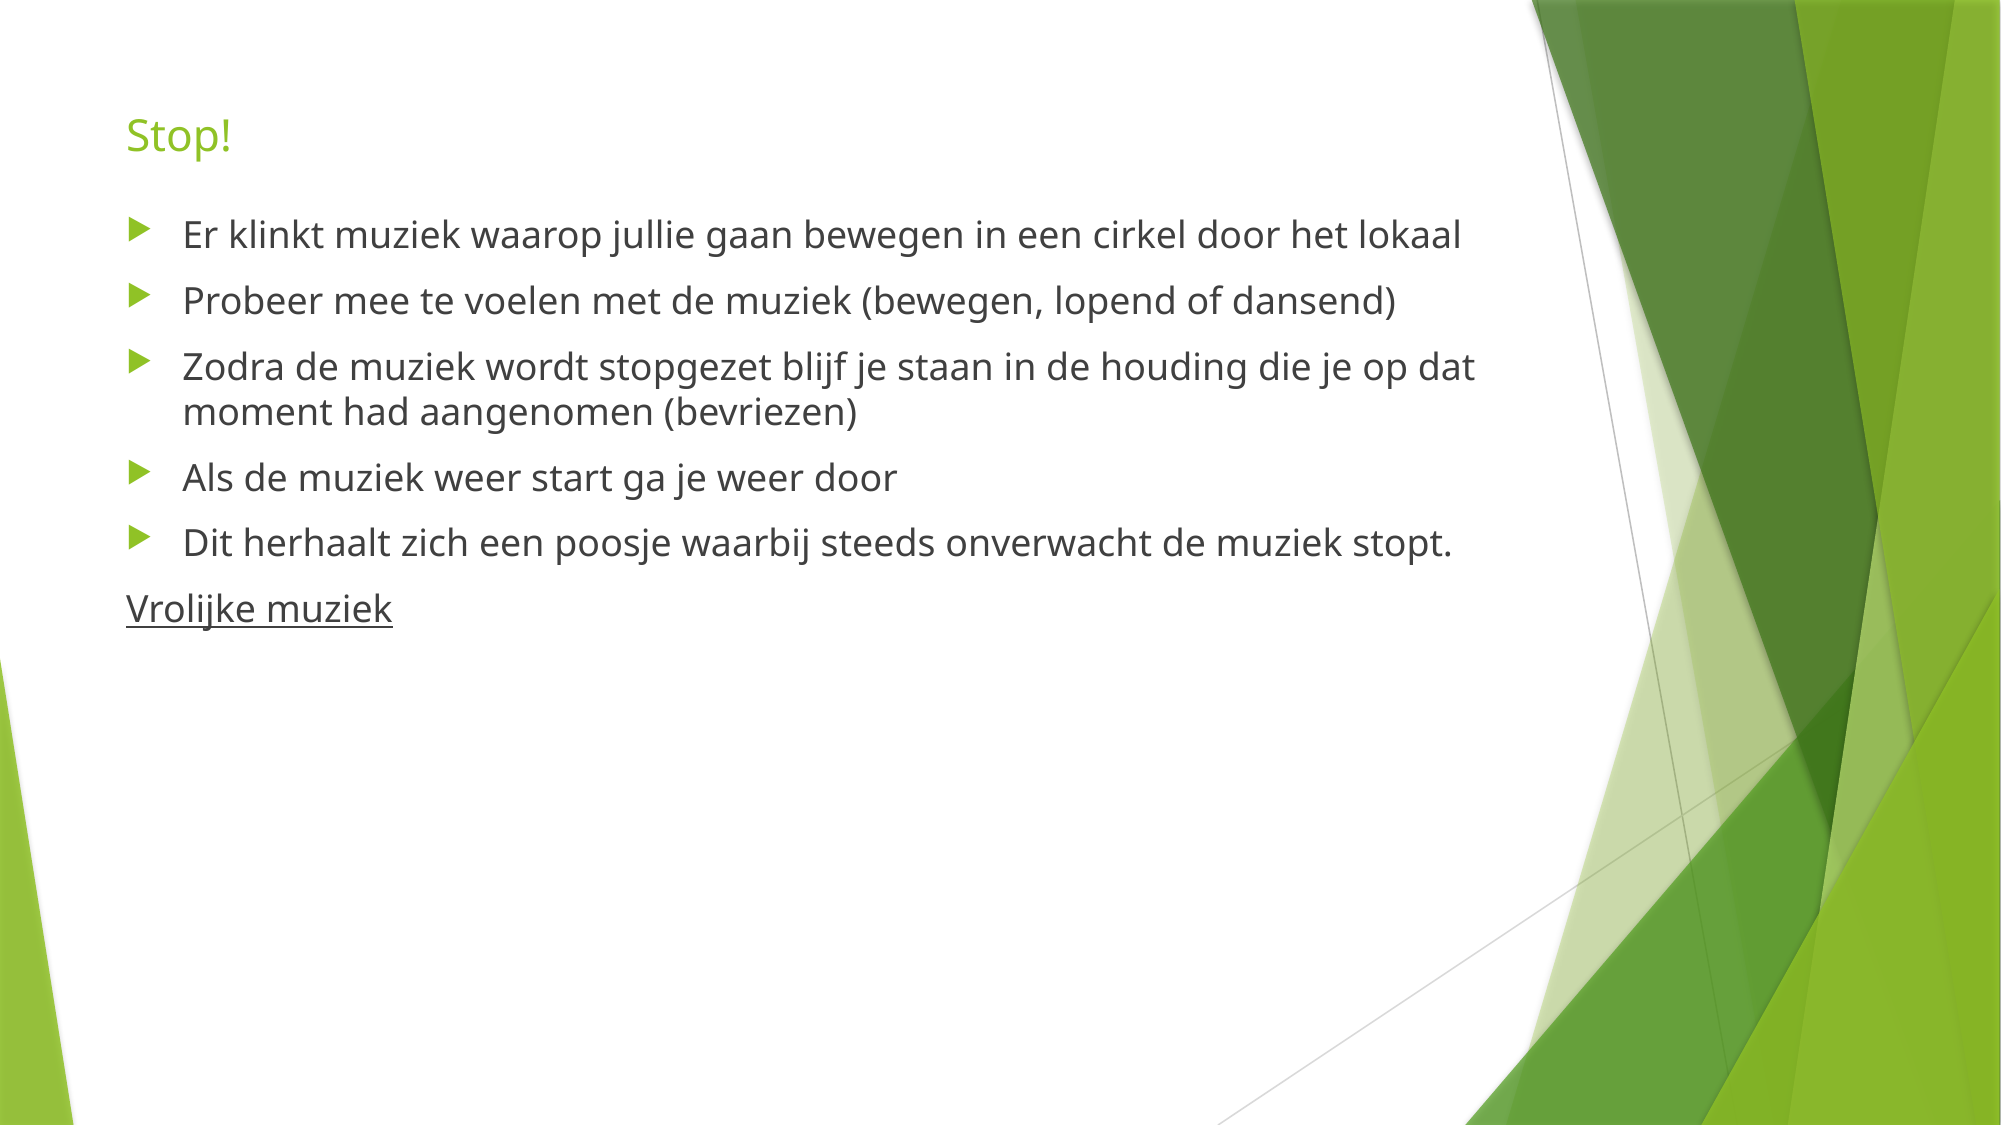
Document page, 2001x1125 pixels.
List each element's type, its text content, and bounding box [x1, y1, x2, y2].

list Er klinkt muziek waarop jullie gaan bewegen in een cirkel door het lokaal Probeer mee te voelen met de muziek (bewegen, lopend of dansend) Zodra de muziek wordt stopgezet blijf je staan in de houding die je op dat moment had aangenomen (bevriezen) Als de muziek weer start ga je weer door Dit herhaalt zich een poosje waarbij steeds onverwacht de muziek stopt. Vrolijke muziek [111, 203, 1522, 841]
title Stop! [111, 99, 1522, 203]
